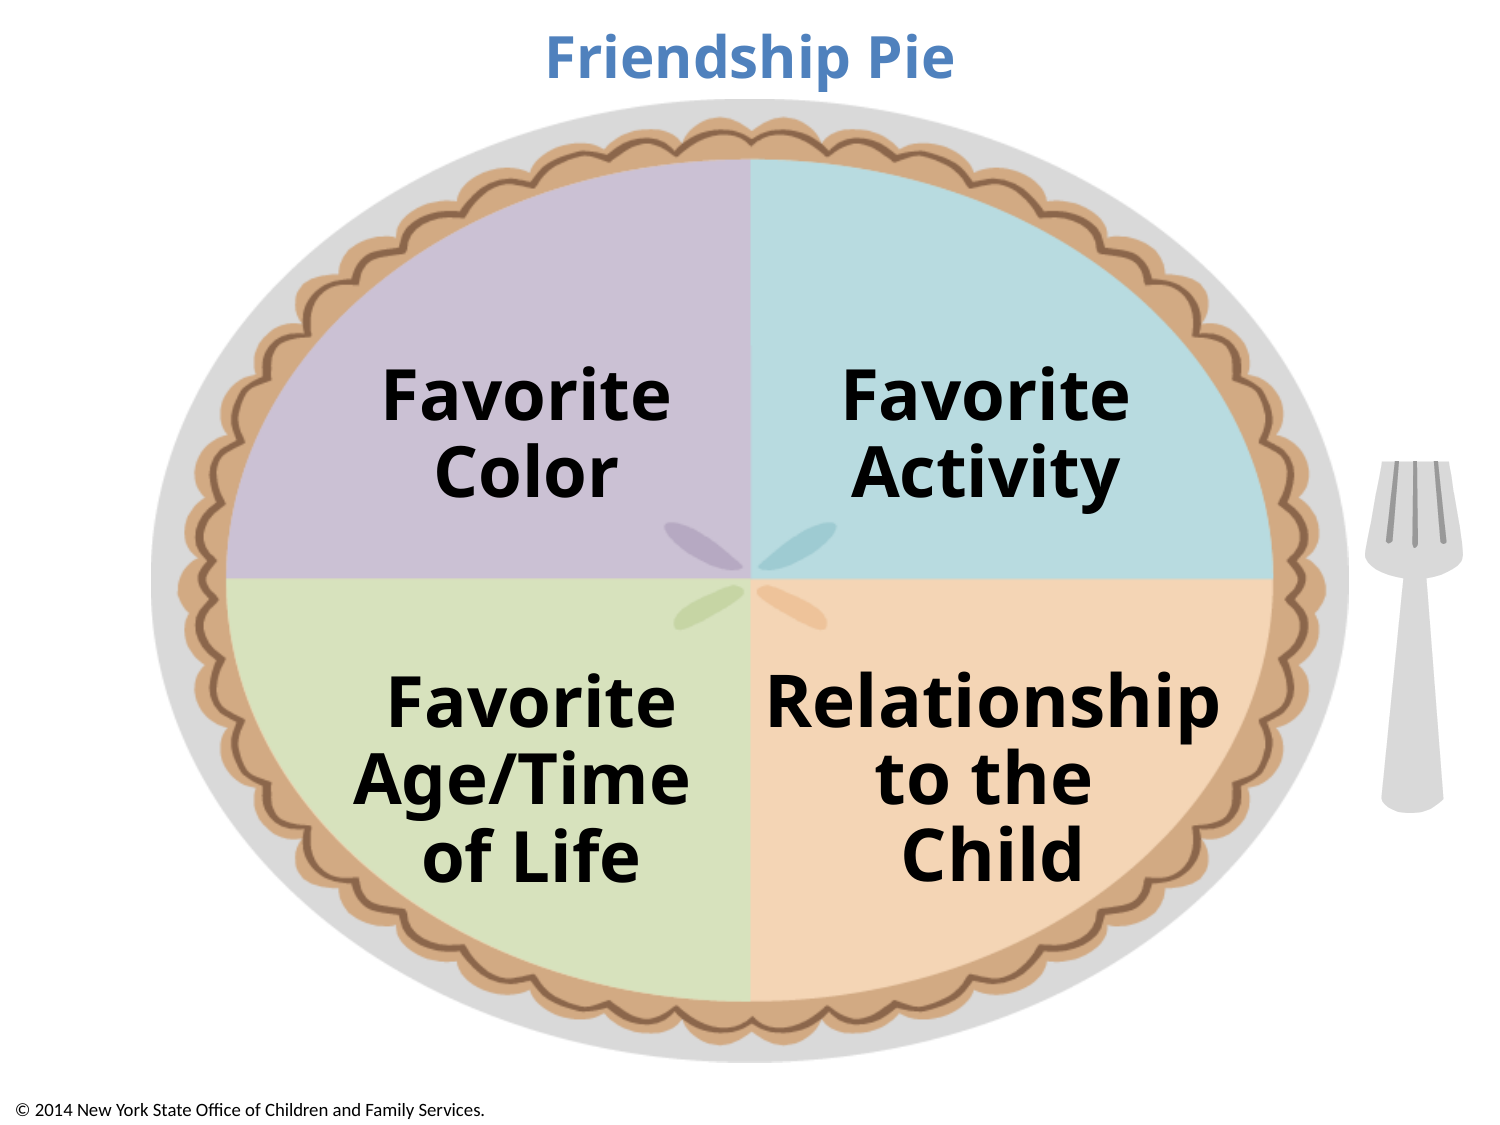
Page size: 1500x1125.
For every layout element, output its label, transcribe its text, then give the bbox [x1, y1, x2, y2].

picture [1365, 460, 1463, 813]
text_box Friendship Pie [0, 12, 1500, 200]
picture [151, 99, 1349, 1064]
text_box © 2014 New York State Office of Children and Family Services. [0, 1090, 1500, 1125]
